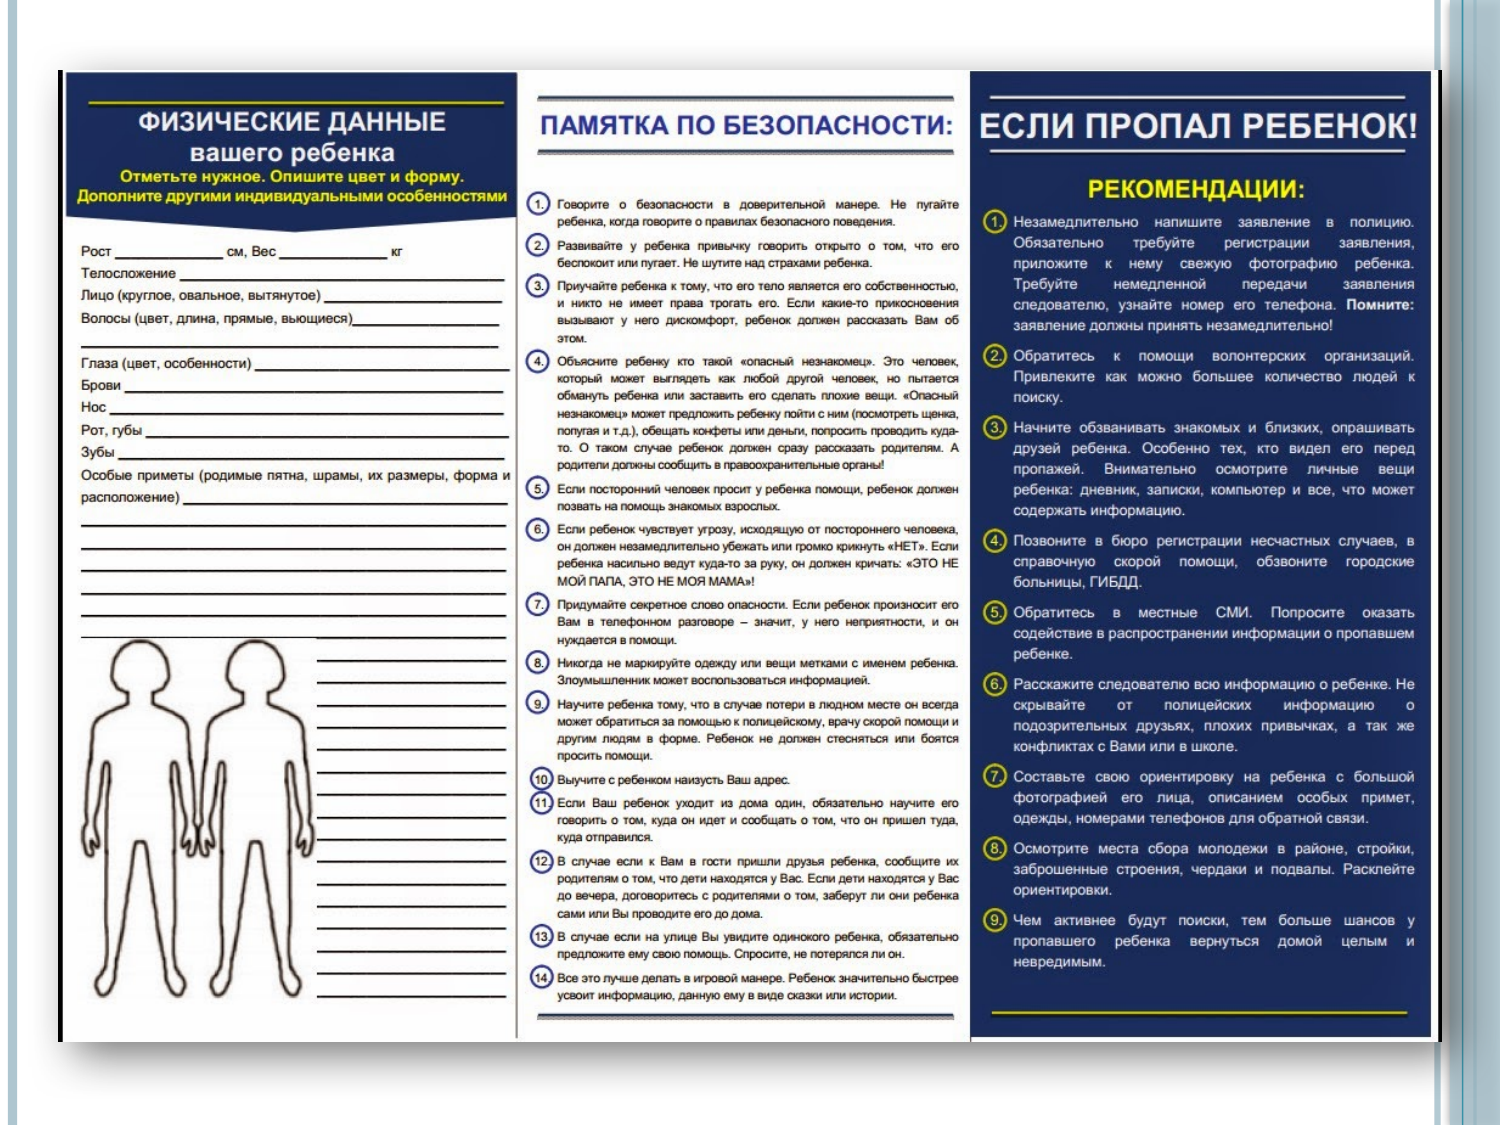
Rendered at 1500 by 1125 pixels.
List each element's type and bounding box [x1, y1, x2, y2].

picture [58, 69, 1443, 1043]
